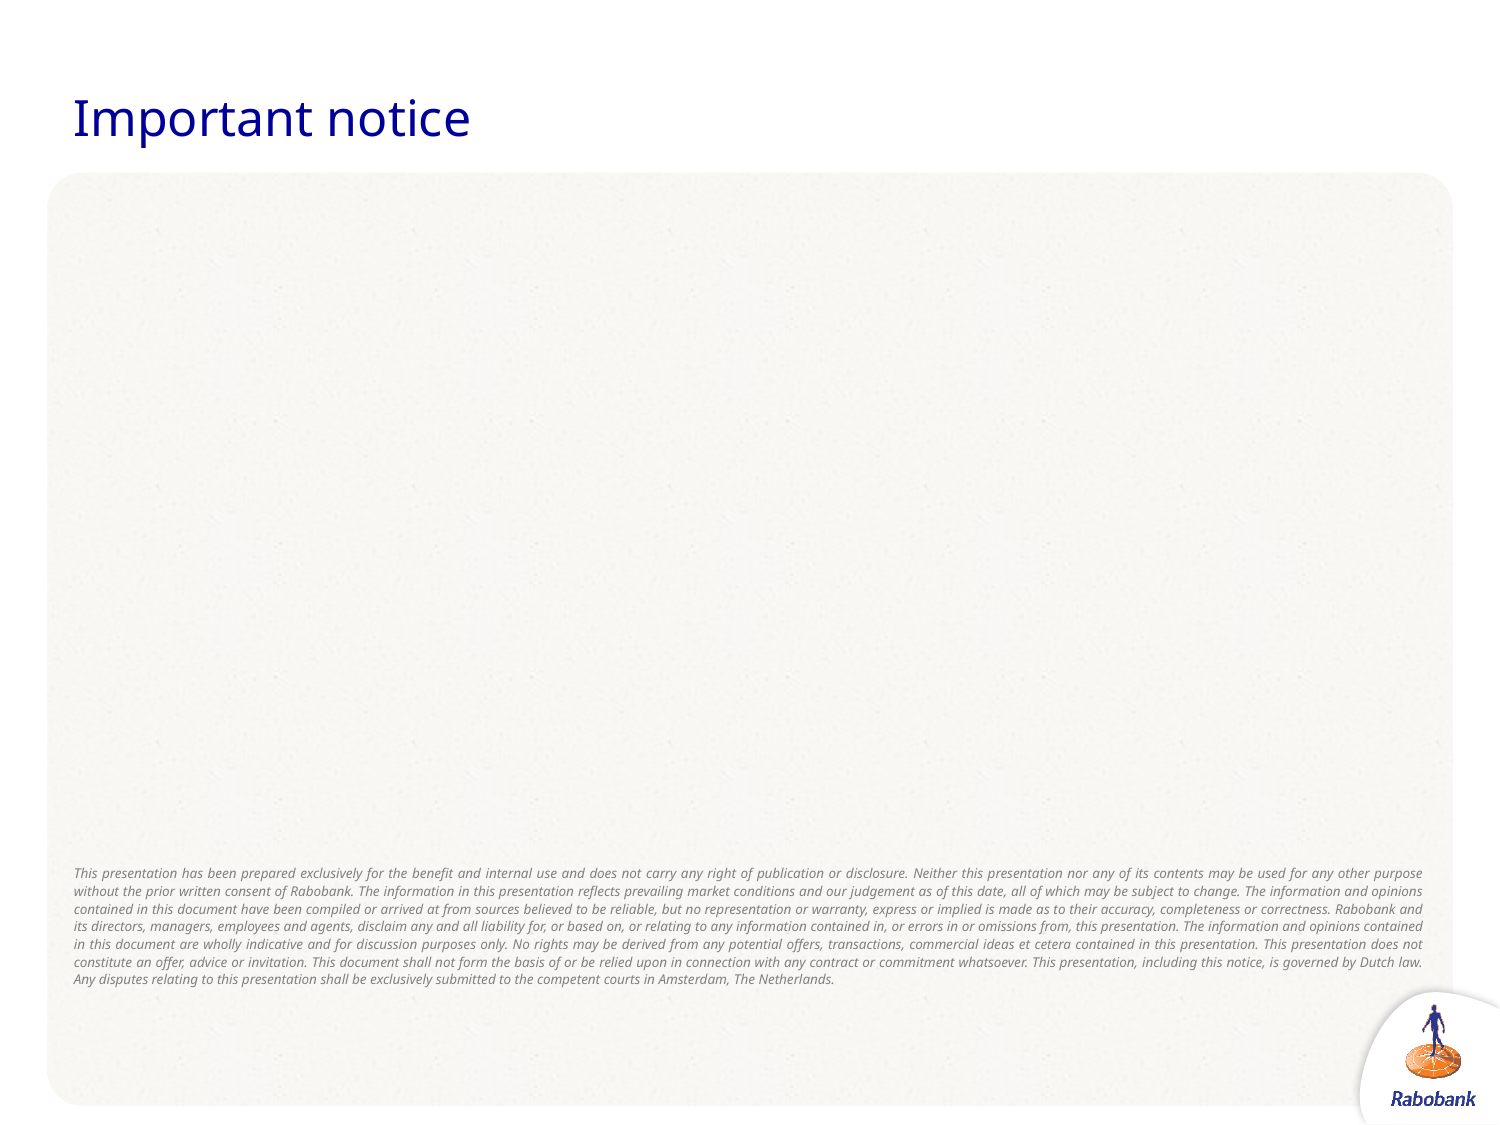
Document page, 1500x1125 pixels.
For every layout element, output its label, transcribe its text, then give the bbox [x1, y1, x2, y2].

picture [1391, 1004, 1476, 1106]
text_box This presentation has been prepared exclusively for the benefit and internal use and does not carry any right of publication or disclosure. Neither this presentation nor any of its contents may be used for any other purpose without the prior written consent of Rabobank. The information in this presentation reflects prevailing market conditions and our judgement as of this date, all of which may be subject to change. The information and opinions contained in this document have been compiled or arrived at from sources believed to be reliable, but no representation or warranty, express or implied is made as to their accuracy, completeness or correctness. Rabobank and its directors, managers, employees and agents, disclaim any and all liability for, or based on, or relating to any information contained in, or errors in or omissions from, this presentation. The information and opinions contained in this document are wholly indicative and for discussion purposes only. No rights may be derived from any potential offers, transactions, commercial ideas et cetera contained in this presentation. This presentation does not constitute an offer, advice or invitation. This document shall not form the basis of or be relied upon in connection with any contract or commitment whatsoever. This presentation, including this notice, is governed by Dutch law. Any disputes relating to this presentation shall be exclusively submitted to the competent courts in Amsterdam, The Netherlands. [74, 863, 1426, 988]
title Important notice [73, 42, 1426, 147]
